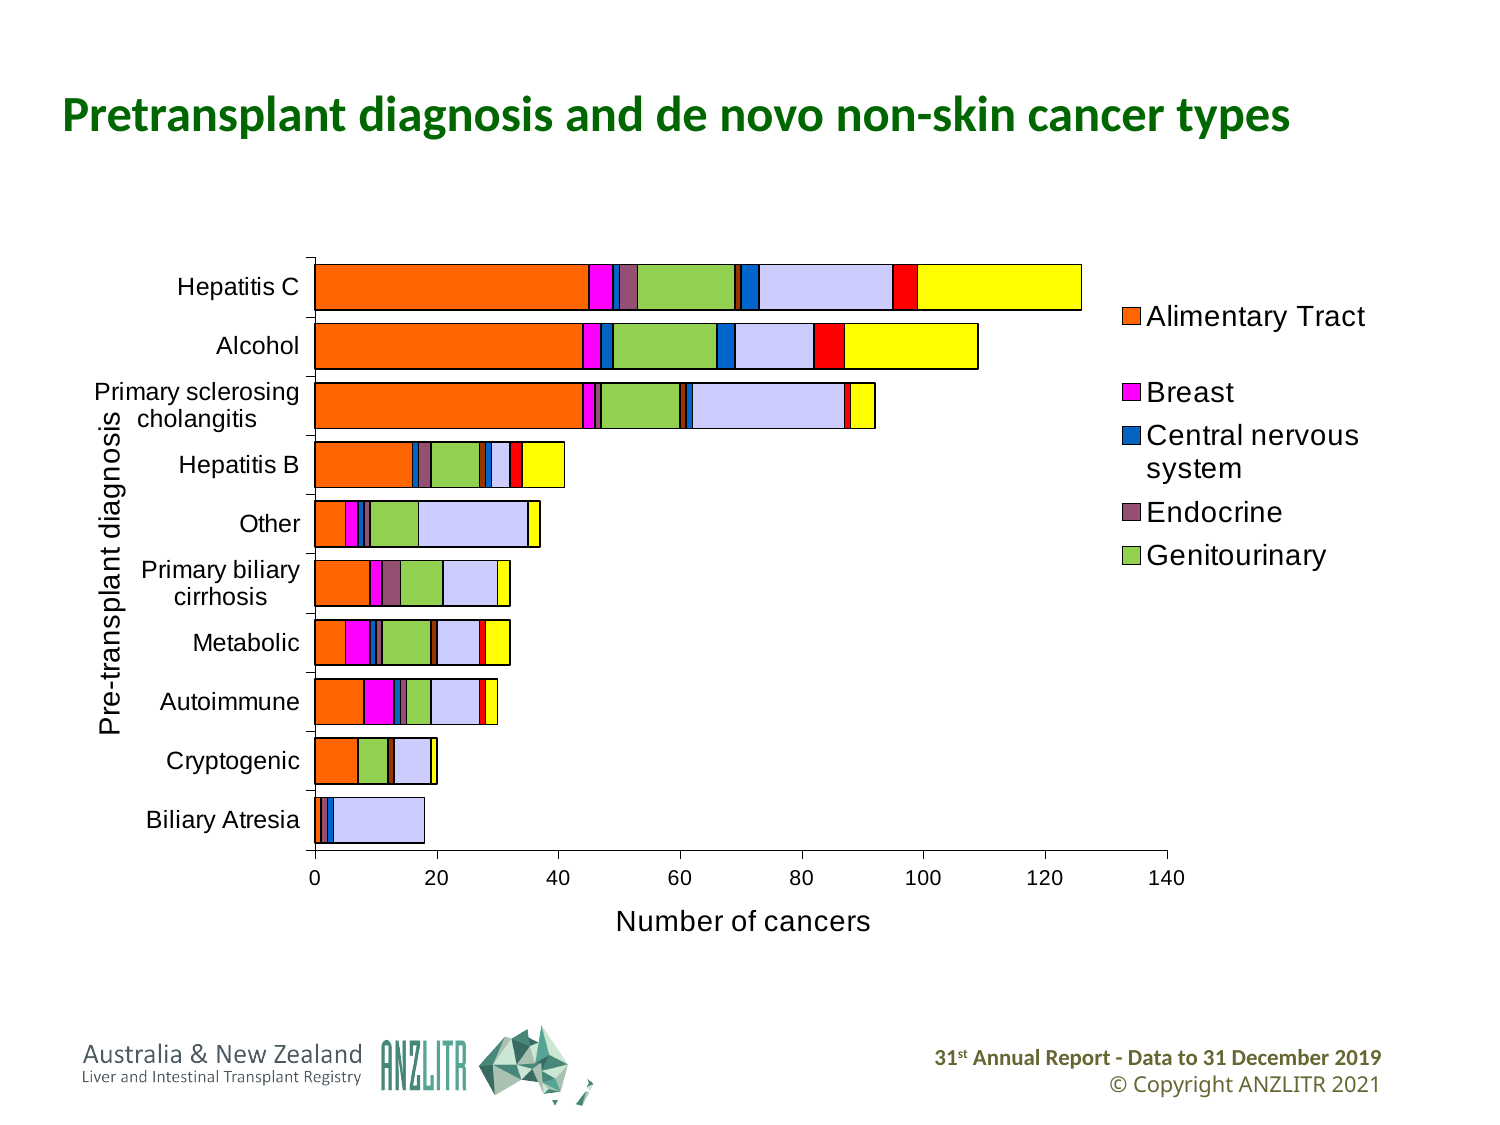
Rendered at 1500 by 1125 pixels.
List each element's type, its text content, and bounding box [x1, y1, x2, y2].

title Pretransplant diagnosis and de novo non-skin cancer types [47, 59, 1397, 171]
picture [83, 1024, 594, 1106]
chart [84, 244, 1500, 964]
